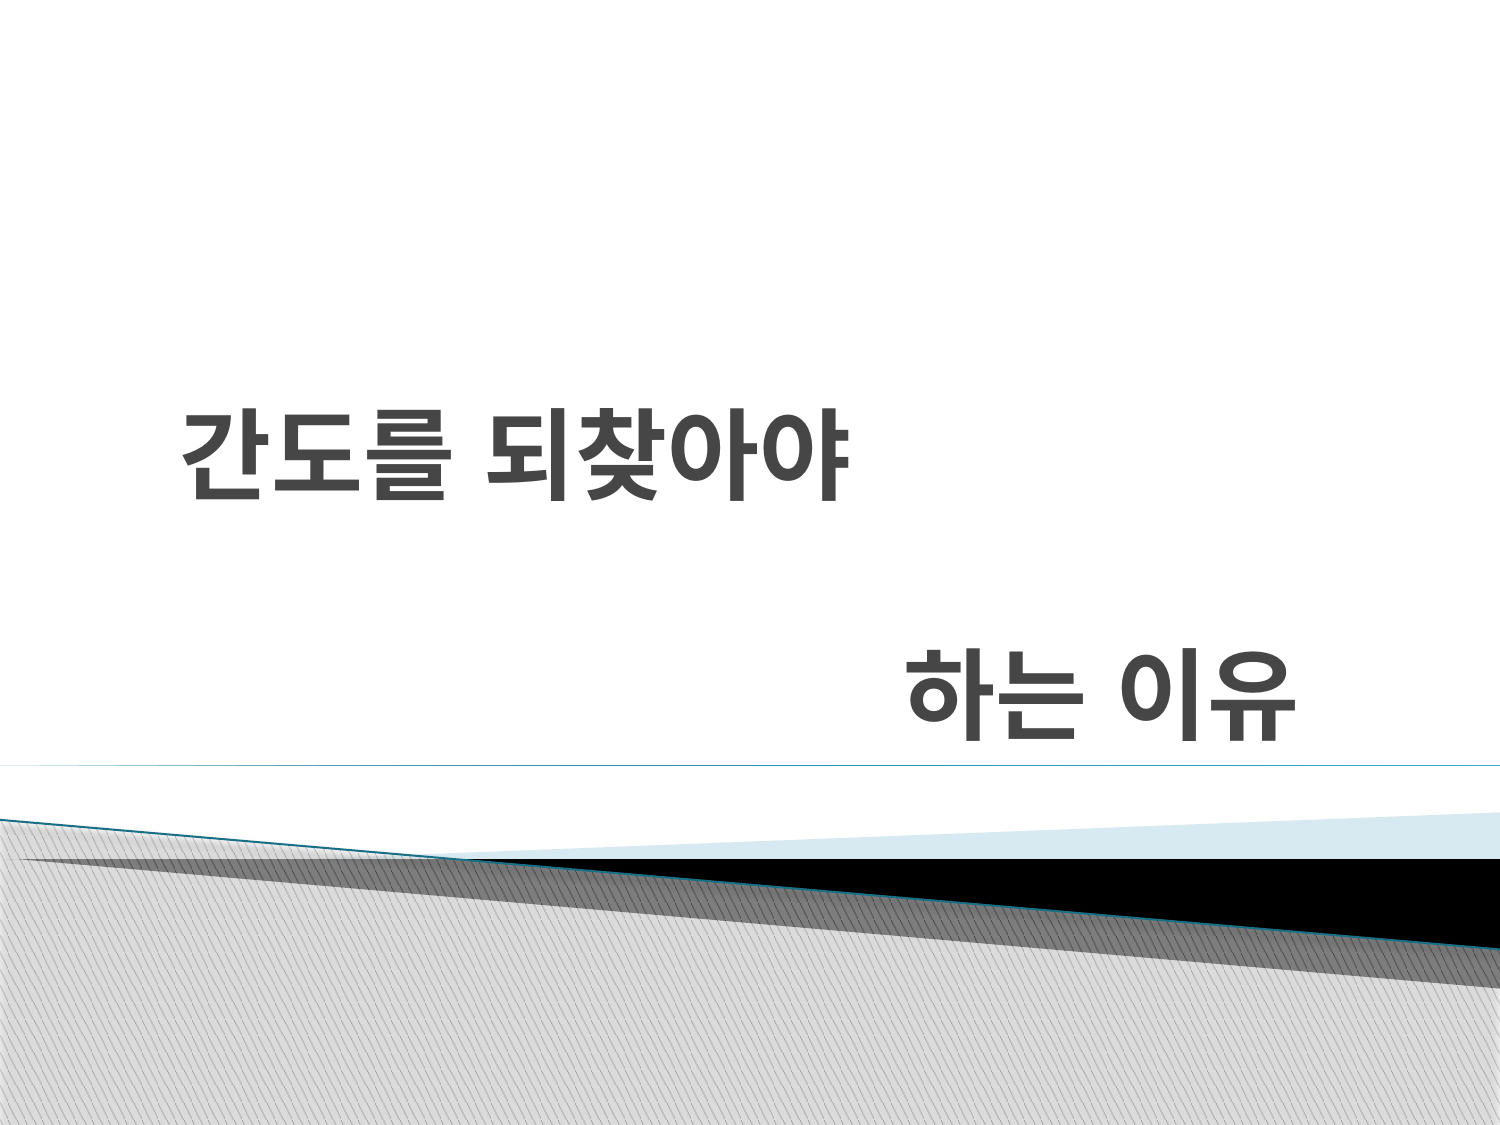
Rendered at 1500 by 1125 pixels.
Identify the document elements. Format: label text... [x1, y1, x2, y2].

picture [5, 859, 1500, 989]
title 간도를 되찾아야 하는 이유 [143, 194, 1315, 760]
